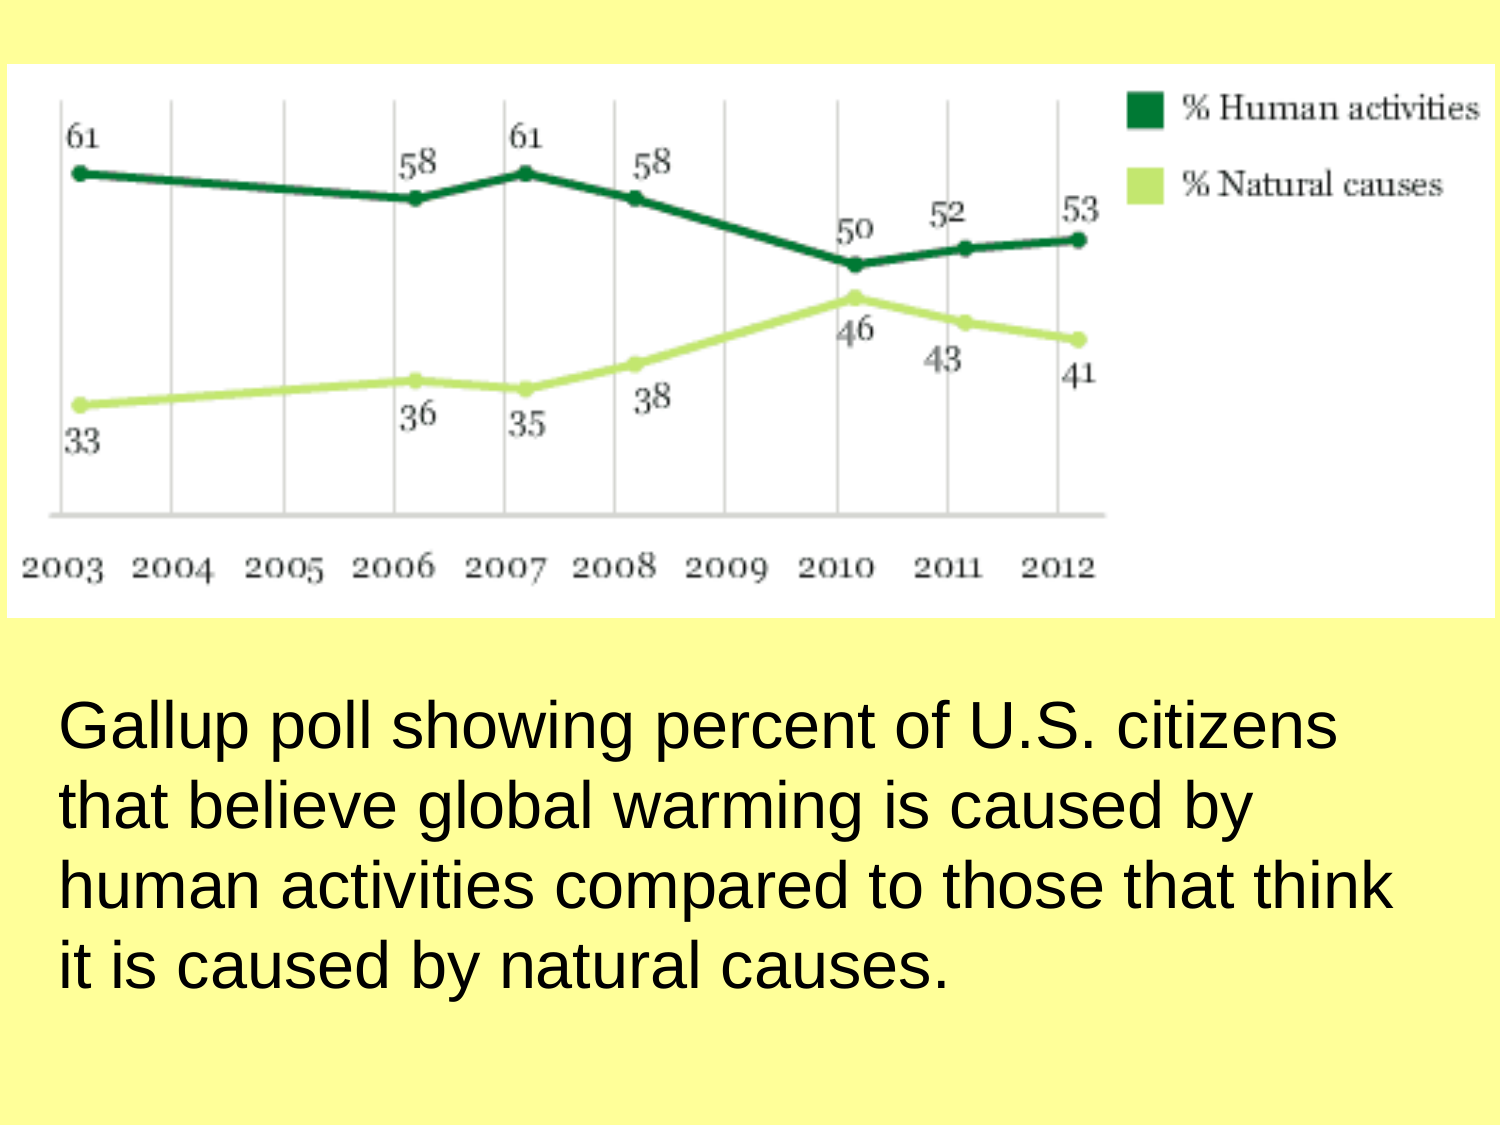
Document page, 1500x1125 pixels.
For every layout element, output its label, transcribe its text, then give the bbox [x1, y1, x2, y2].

picture [7, 64, 1496, 619]
text_box Gallup poll showing percent of U.S. citizens that believe global warming is caused by human activities compared to those that think it is caused by natural causes. [43, 674, 1429, 1010]
